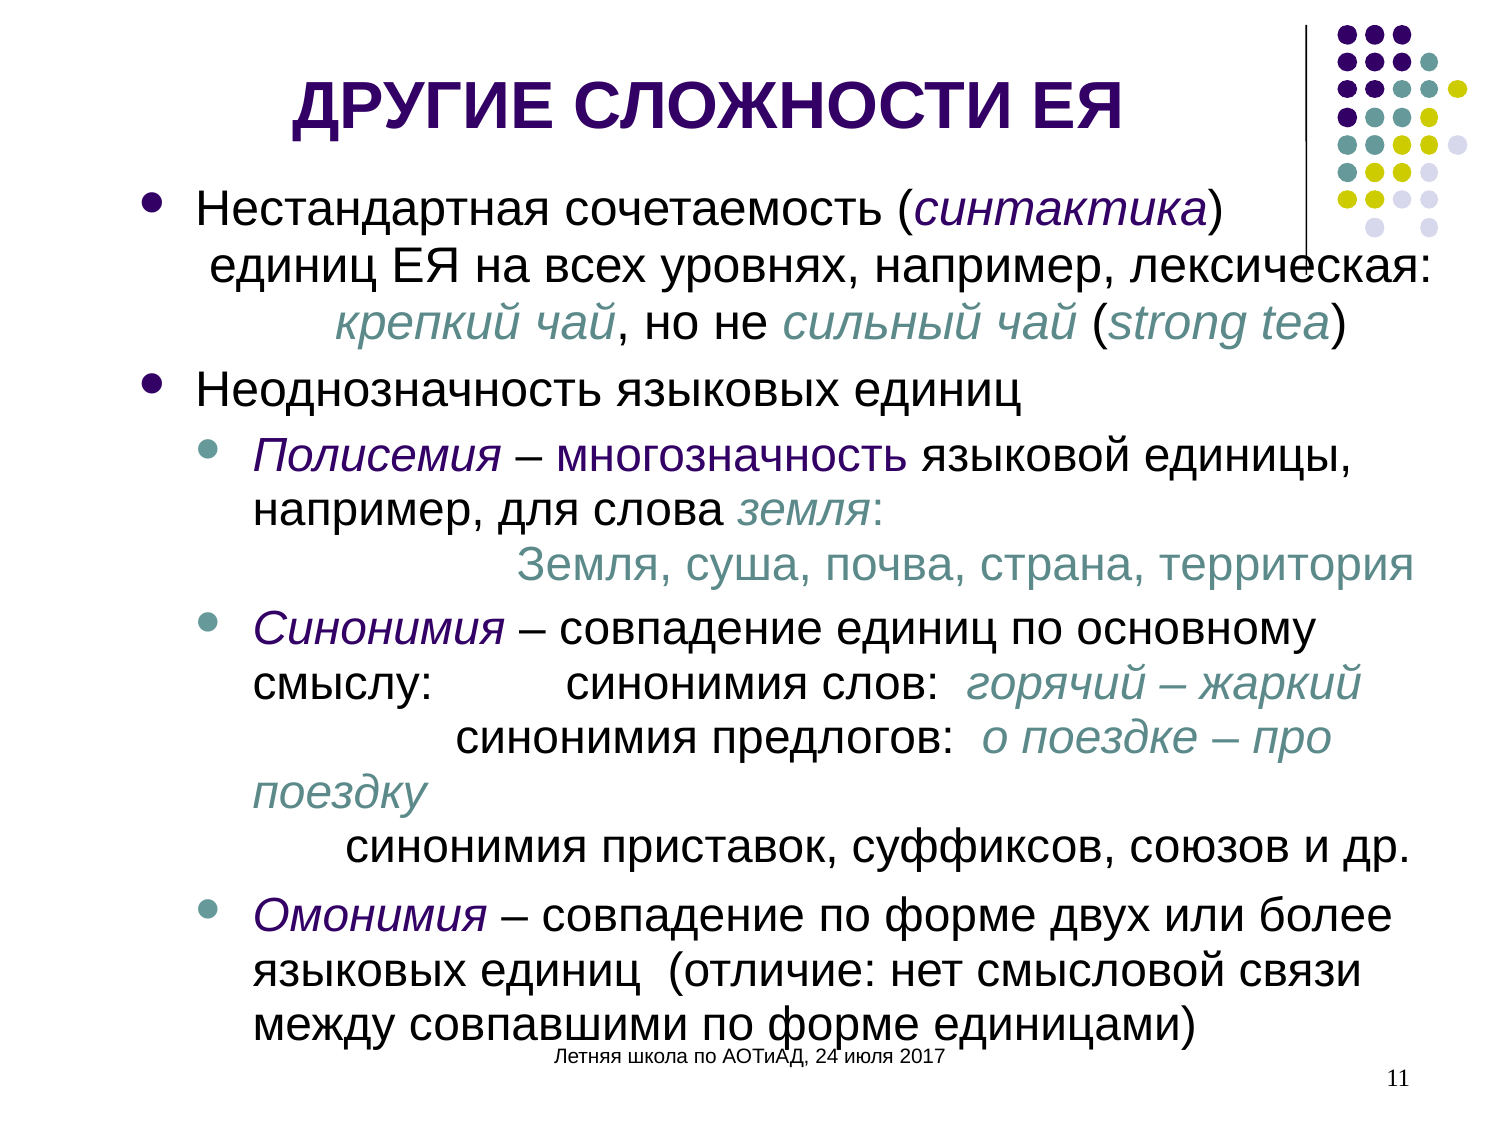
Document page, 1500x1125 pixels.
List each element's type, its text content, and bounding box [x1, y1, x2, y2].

list Нестандартная сочетаемость (синтактика) единиц ЕЯ на всех уровнях, например, лексическая: крепкий чай, но не сильный чай (strong tea) Неоднозначность языковых единиц Полисемия – многозначность языковой единицы, например, для слова земля: Земля, суша, почва, страна, территория Синонимия – совпадение единиц по основному смыслу: синонимия слов: горячий – жаркий синонимия предлогов: о поездке – про поездку синонимия приставок, суффиксов, союзов и др. Омонимия – совпадение по форме двух или более языковых единиц (отличие: нет смысловой связи между совпавшими по форме единицами) [123, 172, 1471, 1012]
title ДРУГИЕ СЛОЖНОСТИ ЕЯ [64, 54, 1353, 197]
text_box 11 [1074, 1024, 1425, 1100]
footer Летняя школа по АОТиАД, 24 июля 2017 [512, 1034, 988, 1101]
